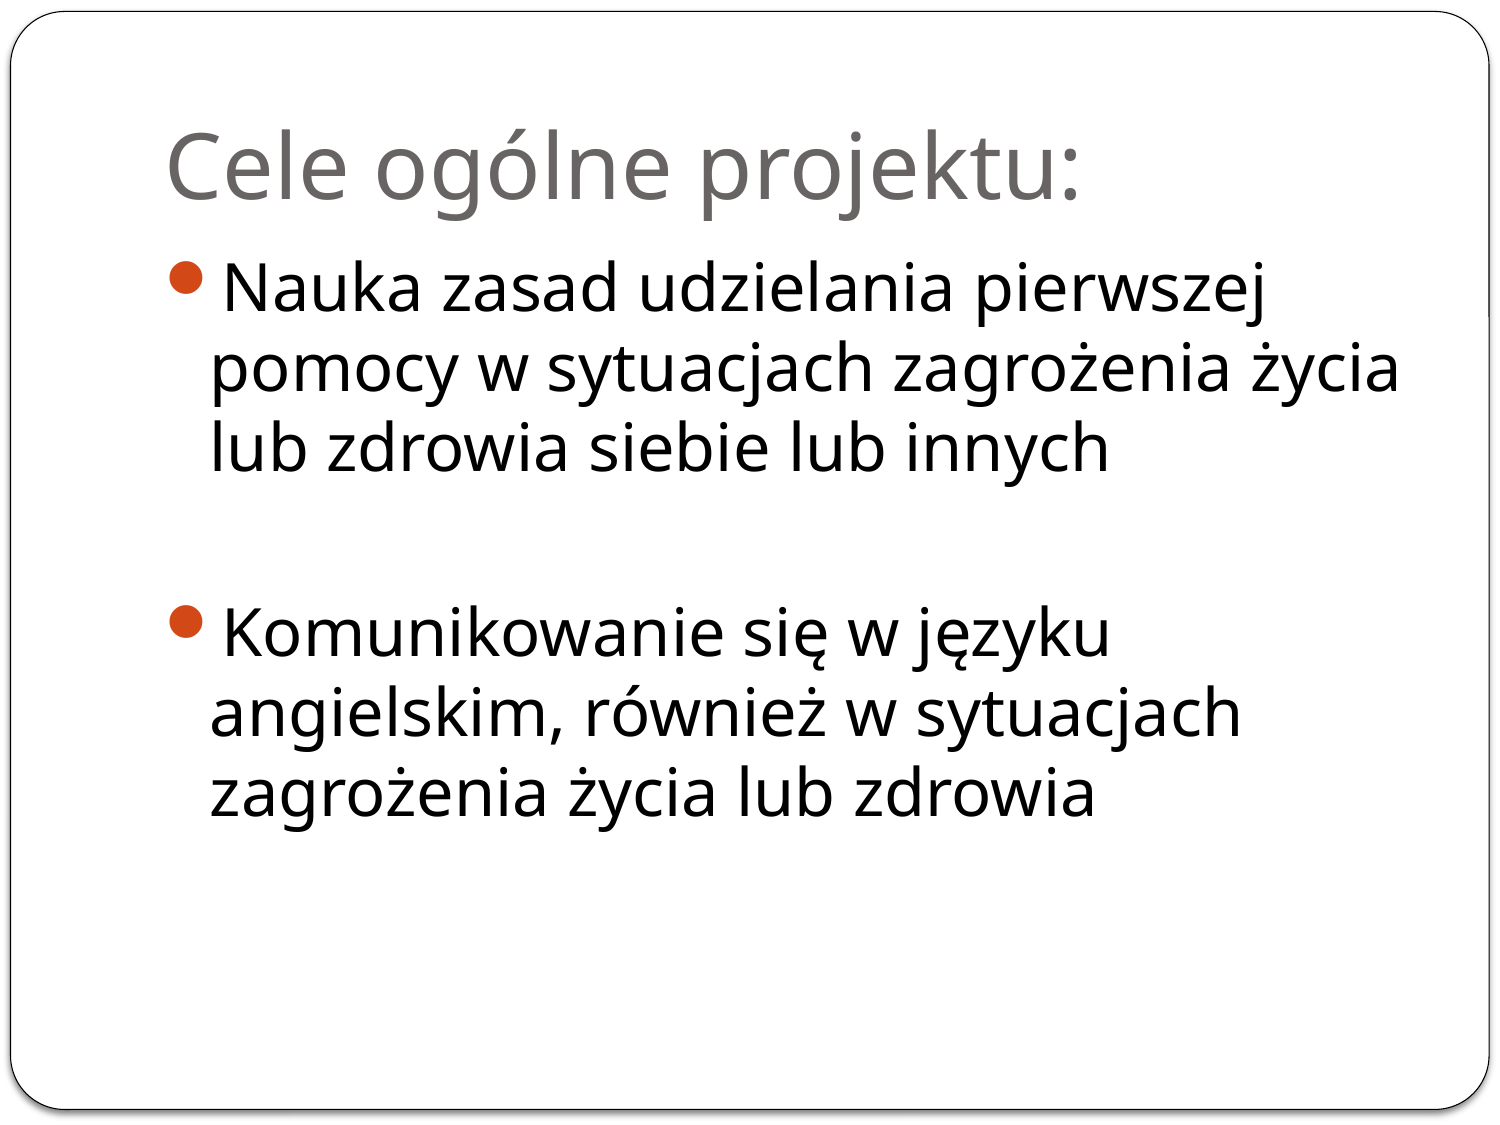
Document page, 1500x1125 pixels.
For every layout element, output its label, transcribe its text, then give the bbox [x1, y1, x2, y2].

title Cele ogólne projektu: [150, 45, 1425, 233]
list Nauka zasad udzielania pierwszej pomocy w sytuacjach zagrożenia życia lub zdrowia siebie lub innych Komunikowanie się w języku angielskim, również w sytuacjach zagrożenia życia lub zdrowia [150, 237, 1425, 988]
